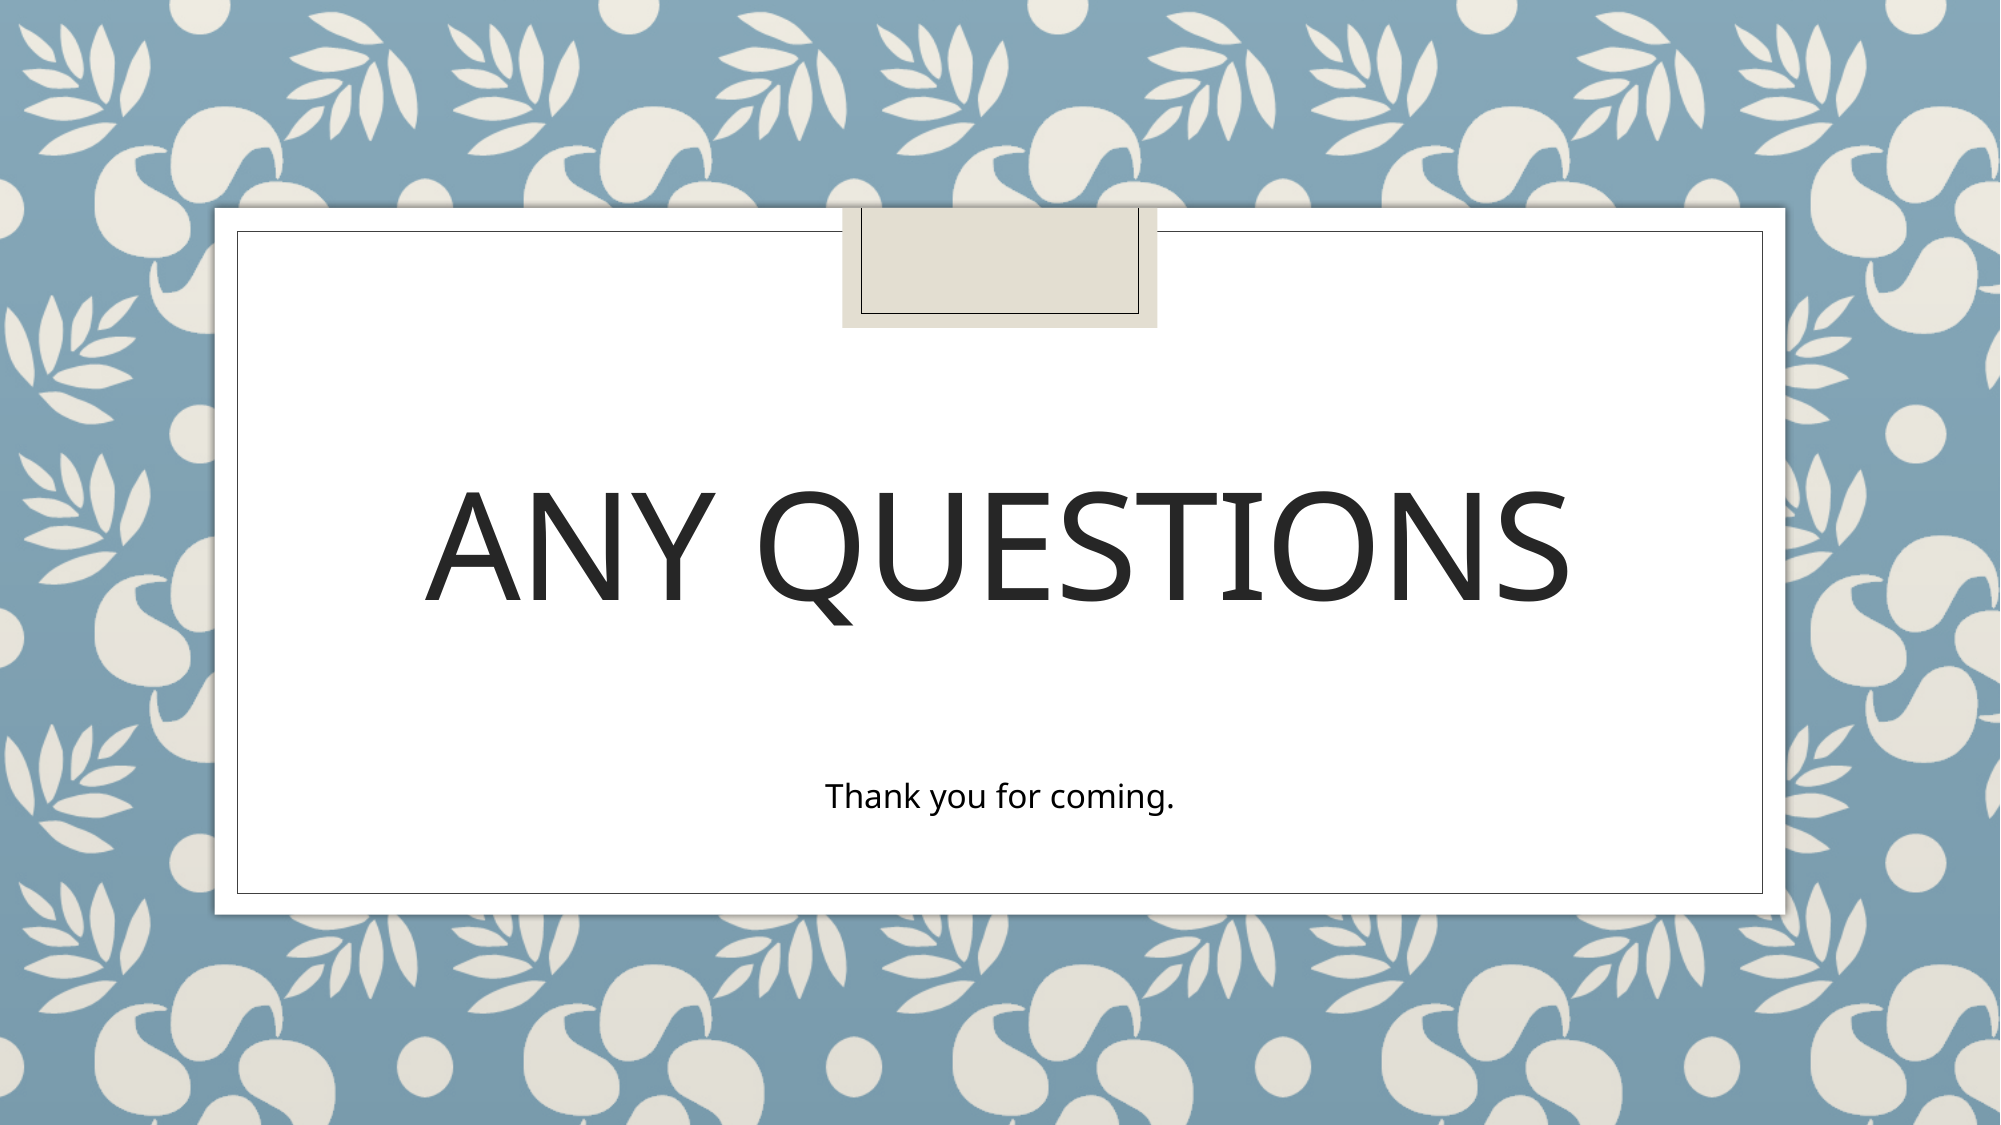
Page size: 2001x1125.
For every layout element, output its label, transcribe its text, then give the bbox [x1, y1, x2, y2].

title Any questions [256, 343, 1745, 768]
list Thank you for coming. [256, 768, 1745, 844]
